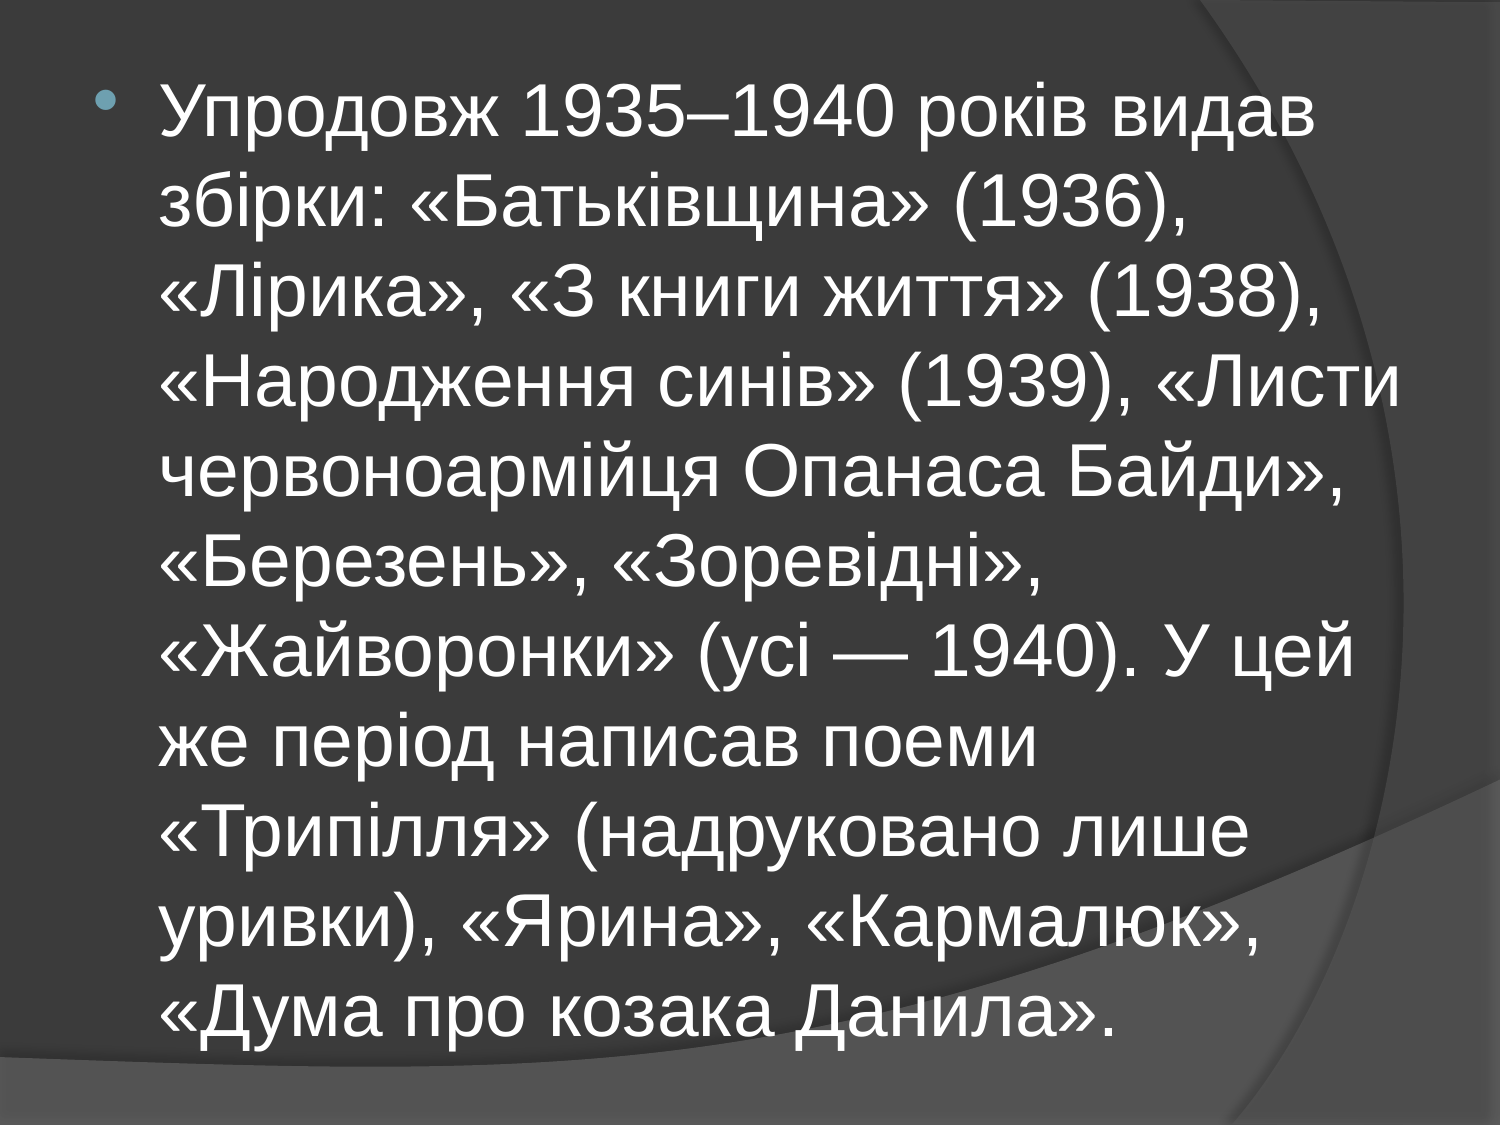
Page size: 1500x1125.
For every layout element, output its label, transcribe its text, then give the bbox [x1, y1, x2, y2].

list Упродовж 1935–1940 років видав збірки: «Батьківщина» (1936), «Лірика», «З книги життя» (1938), «Народження синів» (1939), «Листи червоноармійця Опанаса Байди», «Березень», «Зоревідні», «Жайворонки» (усі — 1940). У цей же період написав поеми «Трипілля» (надруковано лише уривки), «Ярина», «Кармалюк», «Дума про козака Данила». [75, 54, 1425, 1005]
